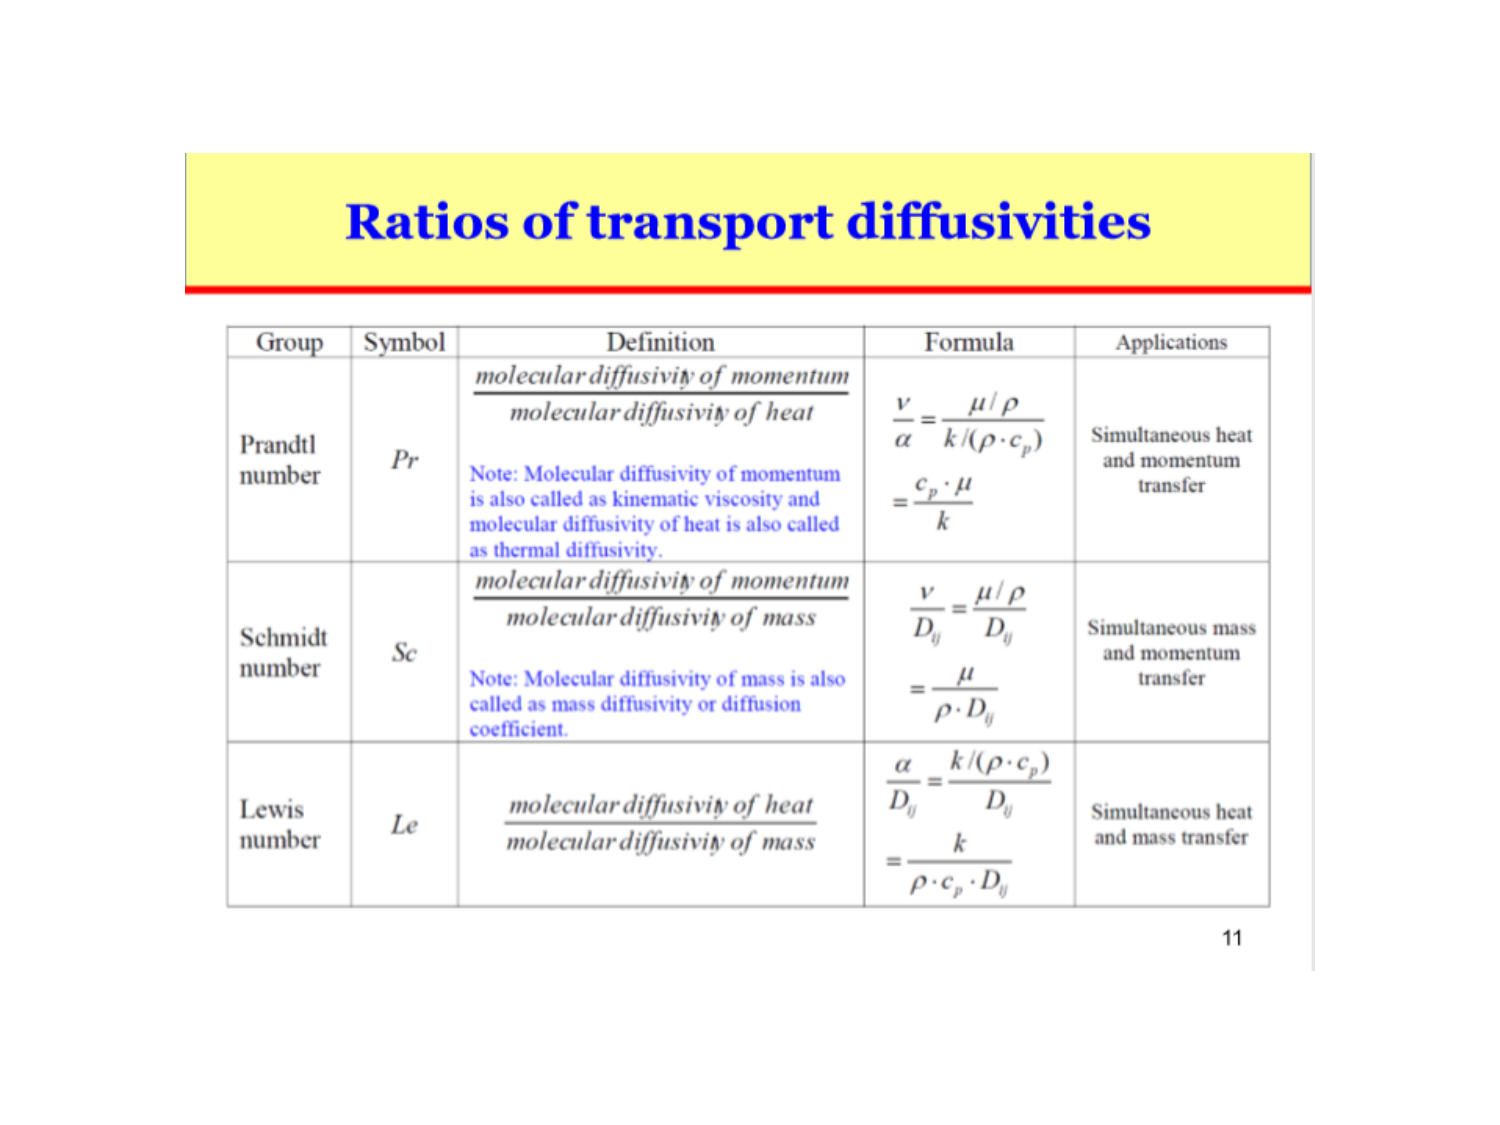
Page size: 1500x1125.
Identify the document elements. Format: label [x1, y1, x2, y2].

picture [185, 153, 1315, 972]
